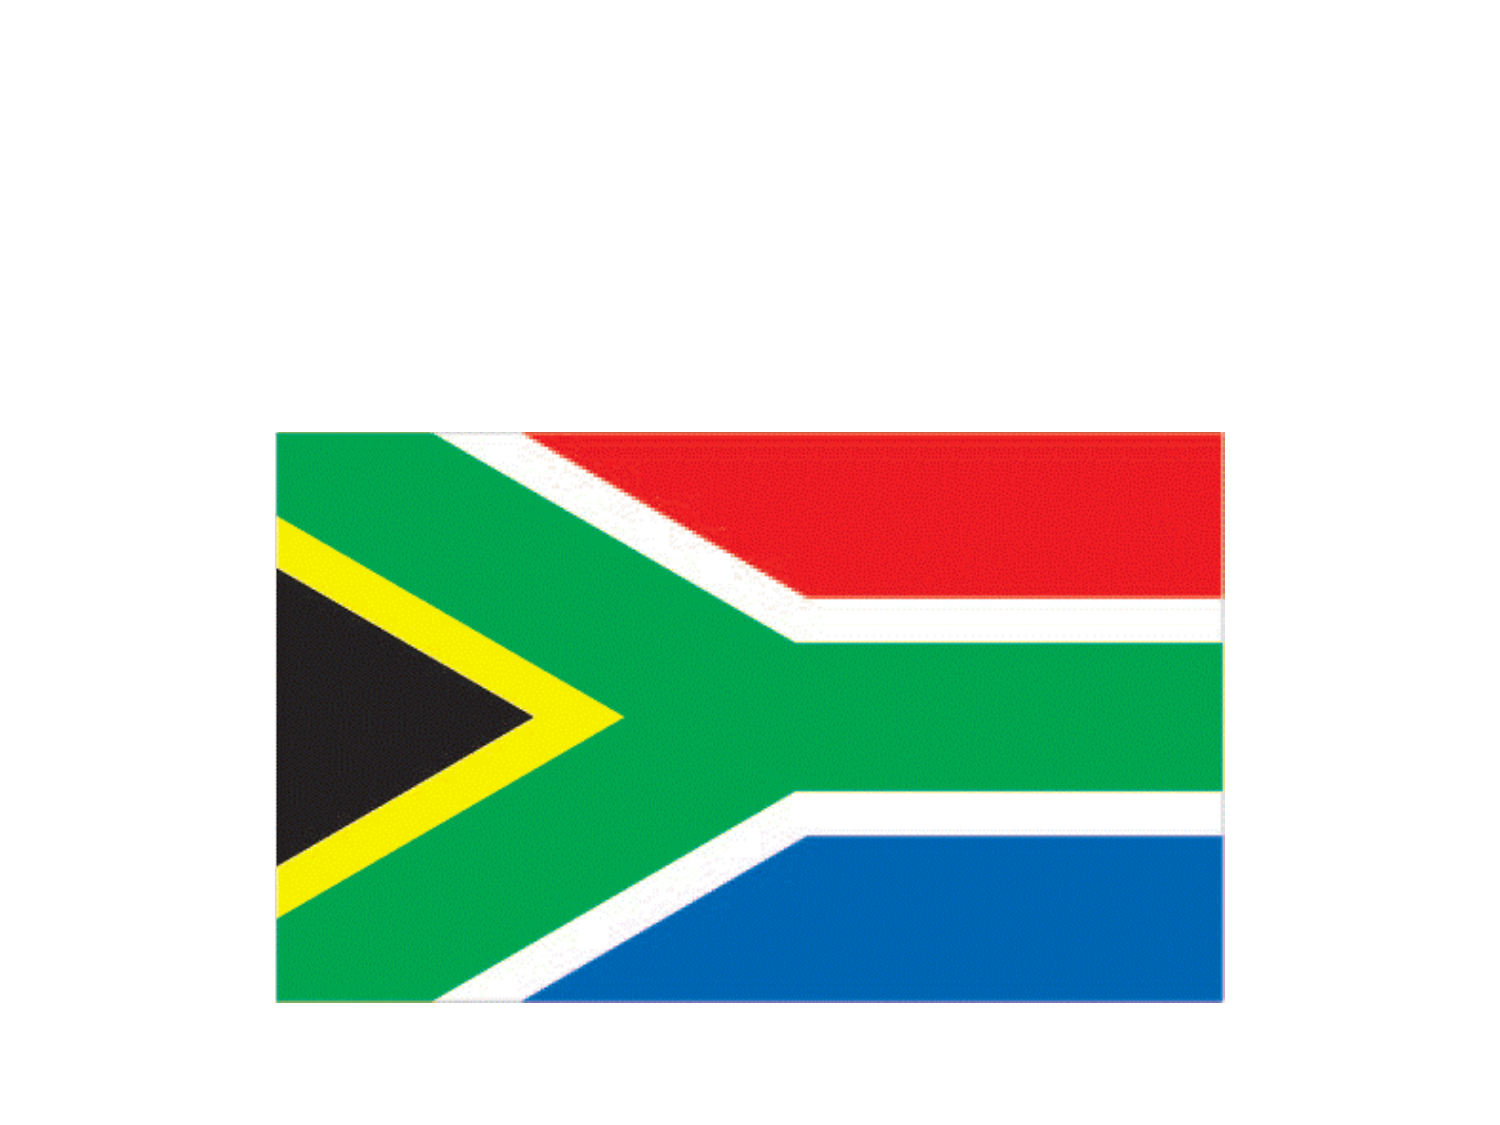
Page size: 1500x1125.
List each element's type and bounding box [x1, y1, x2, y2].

picture [274, 432, 1226, 1003]
